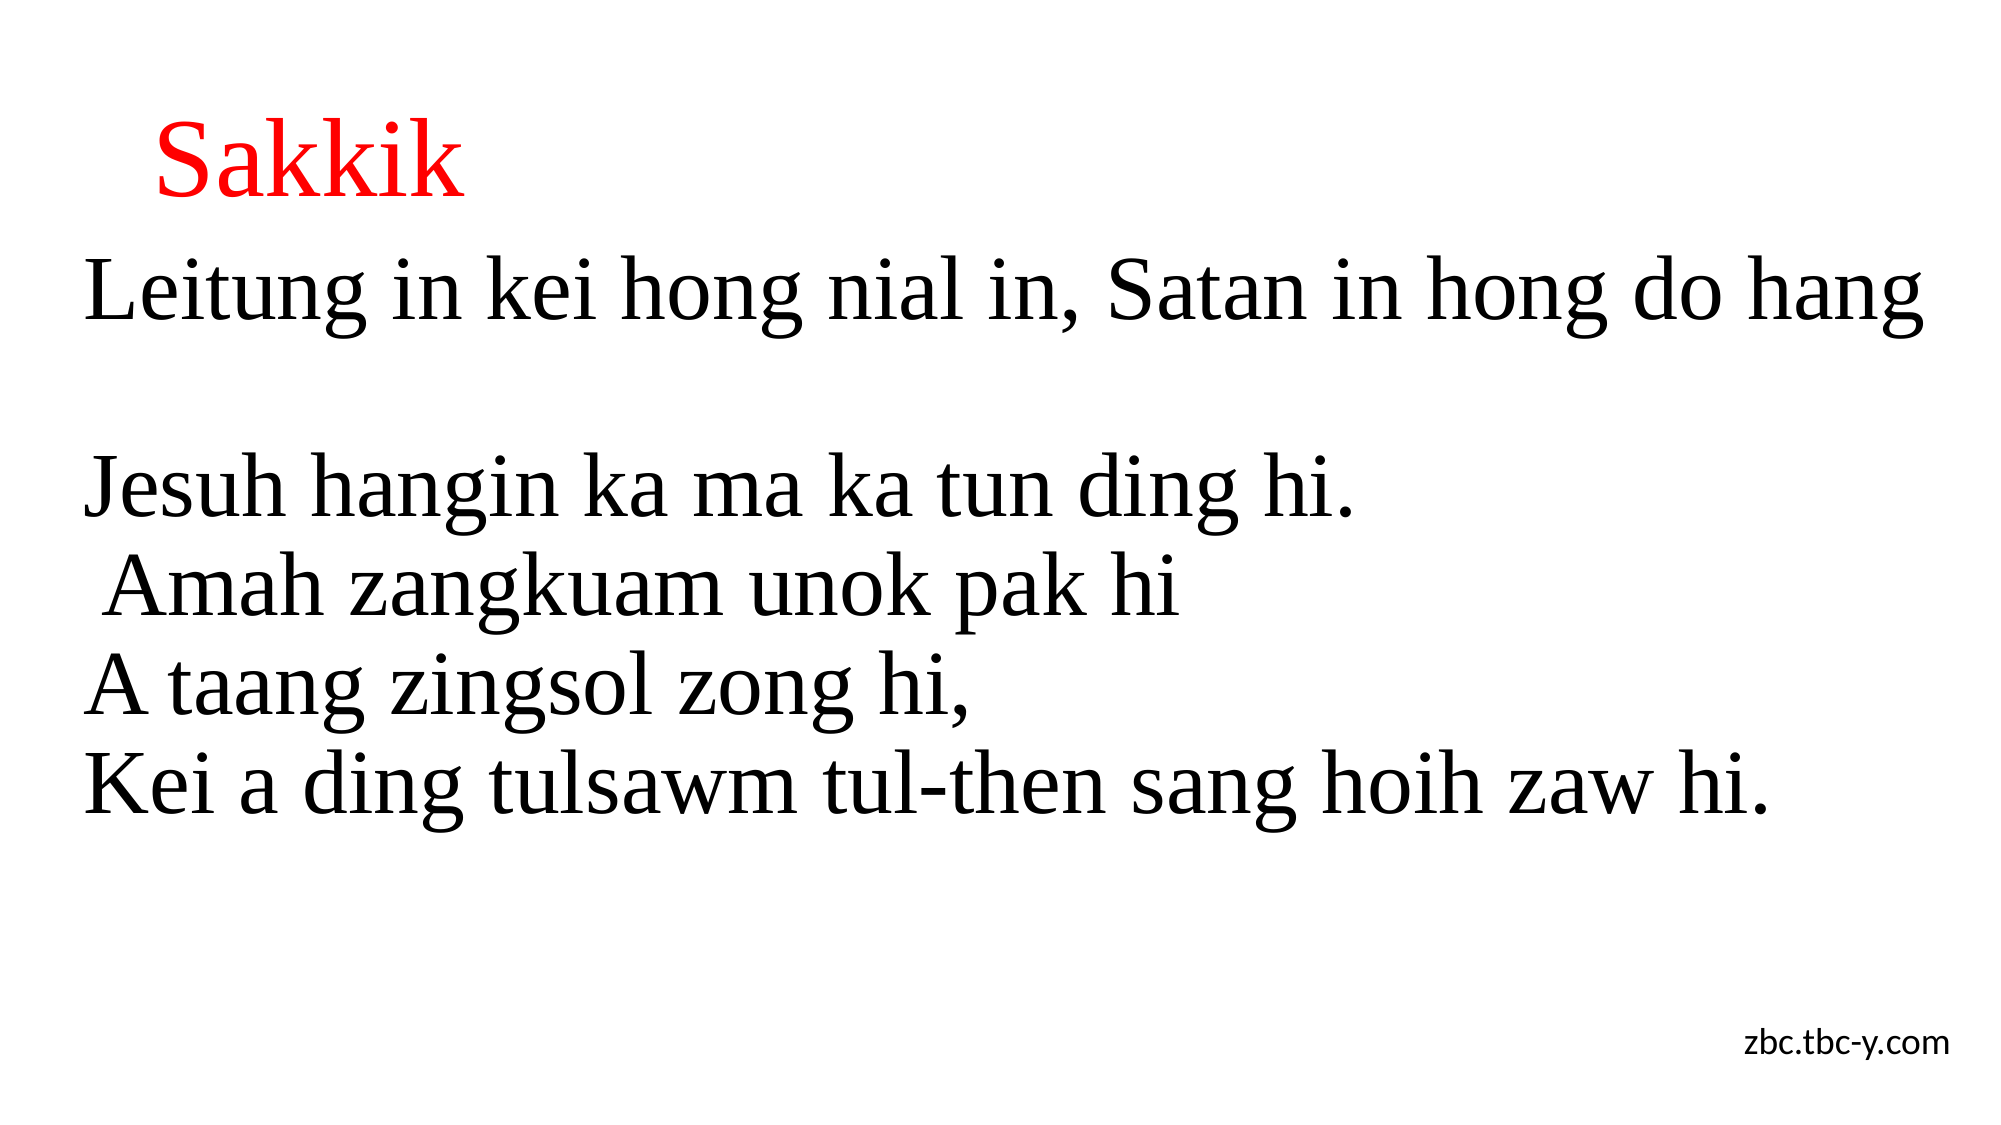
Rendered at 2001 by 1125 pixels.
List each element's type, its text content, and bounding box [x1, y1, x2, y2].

list Leitung in kei hong nial in, Satan in hong do hang Jesuh hangin ka ma ka tun ding hi. Amah zangkuam unok pak hi A taang zingsol zong hi, Kei a ding tulsawm tul-then sang hoih zaw hi. [68, 232, 1964, 833]
text_box zbc.tbc-y.com [1728, 1009, 2000, 1070]
title Sakkik [137, 80, 1863, 232]
